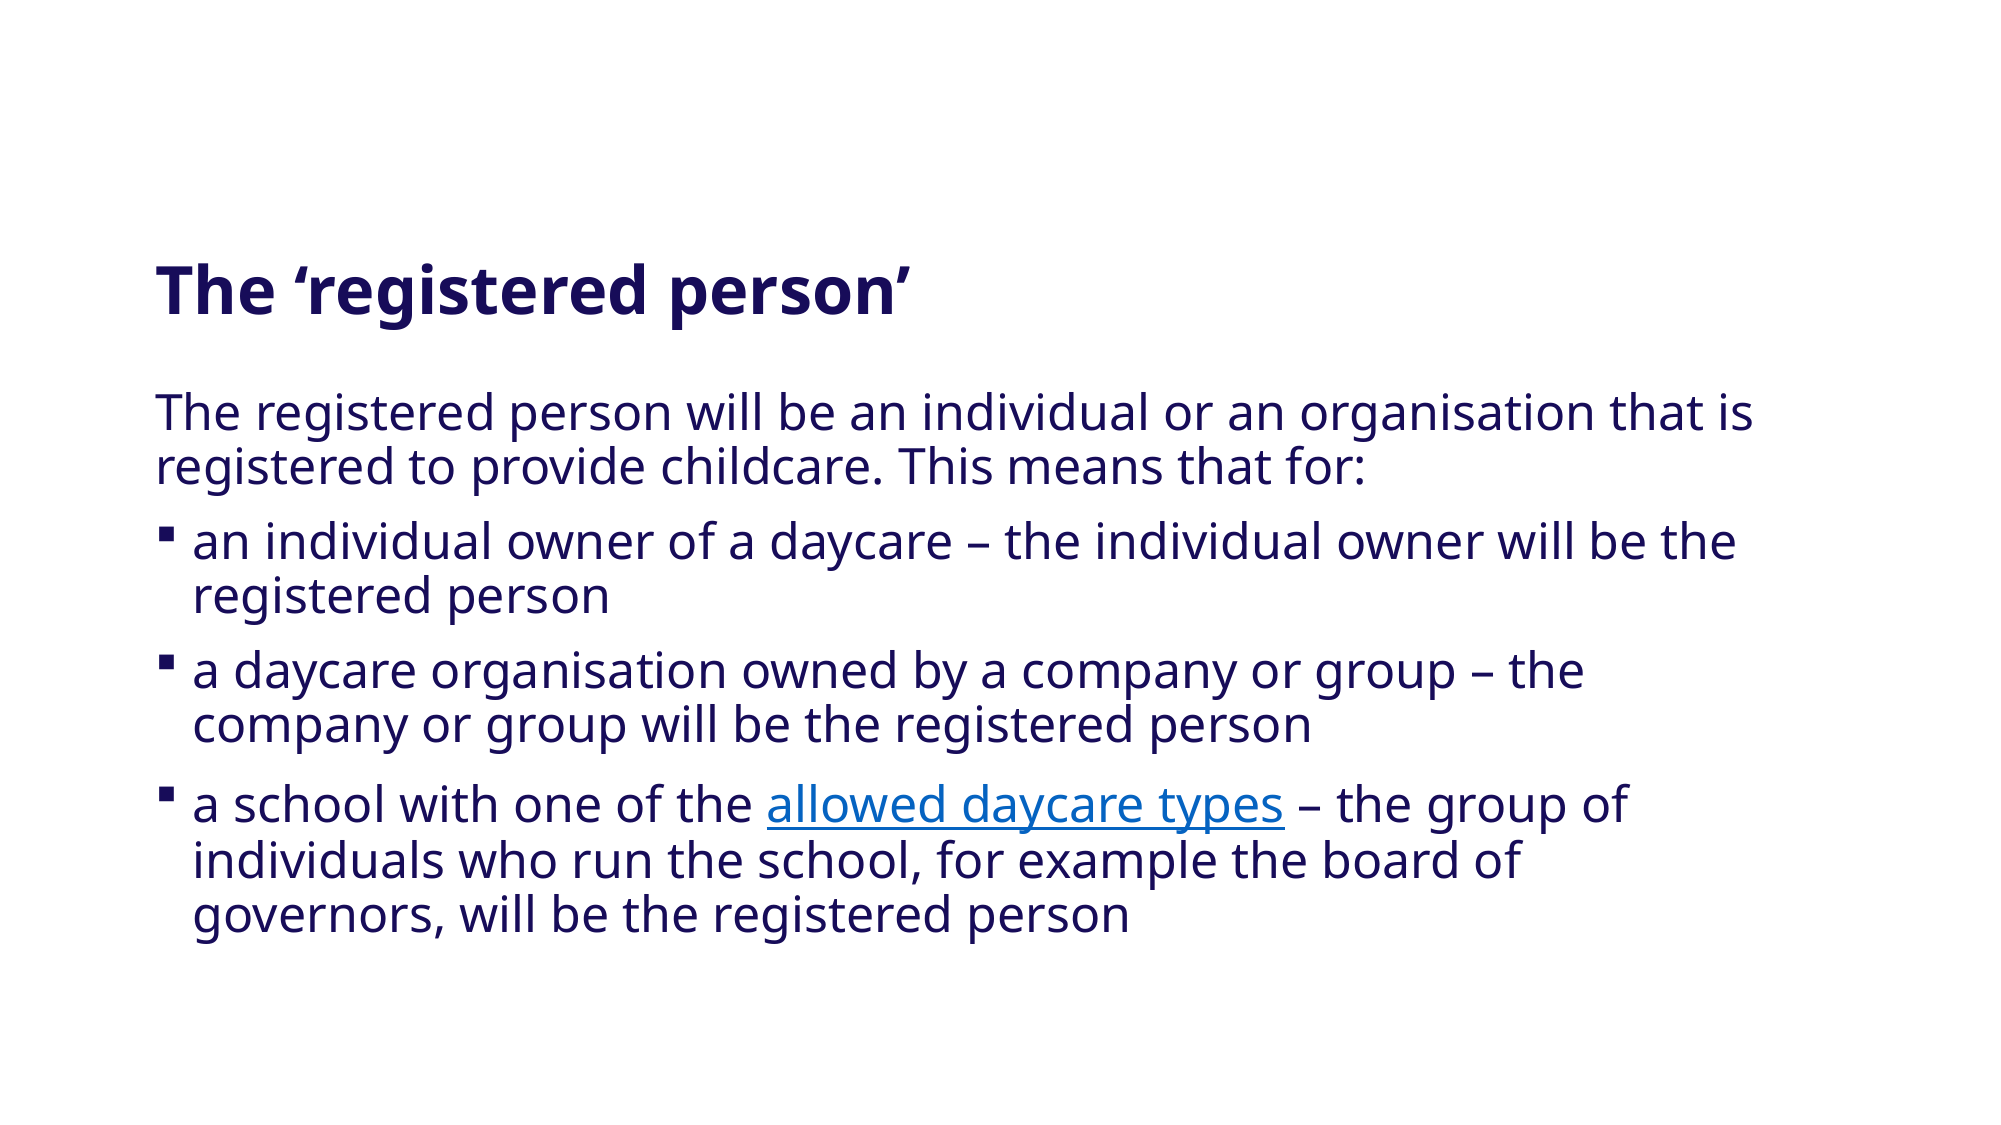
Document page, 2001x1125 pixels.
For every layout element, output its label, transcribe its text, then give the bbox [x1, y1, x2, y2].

list The ‘registered person’ [140, 249, 1544, 380]
list The registered person will be an individual or an organisation that is registered to provide childcare. This means that for: an individual owner of a daycare – the individual owner will be the registered person a daycare organisation owned by a company or group – the company or group will be the registered person a school with one of the allowed daycare types – the group of individuals who run the school, for example the board of governors, will be the registered person [140, 380, 1772, 954]
